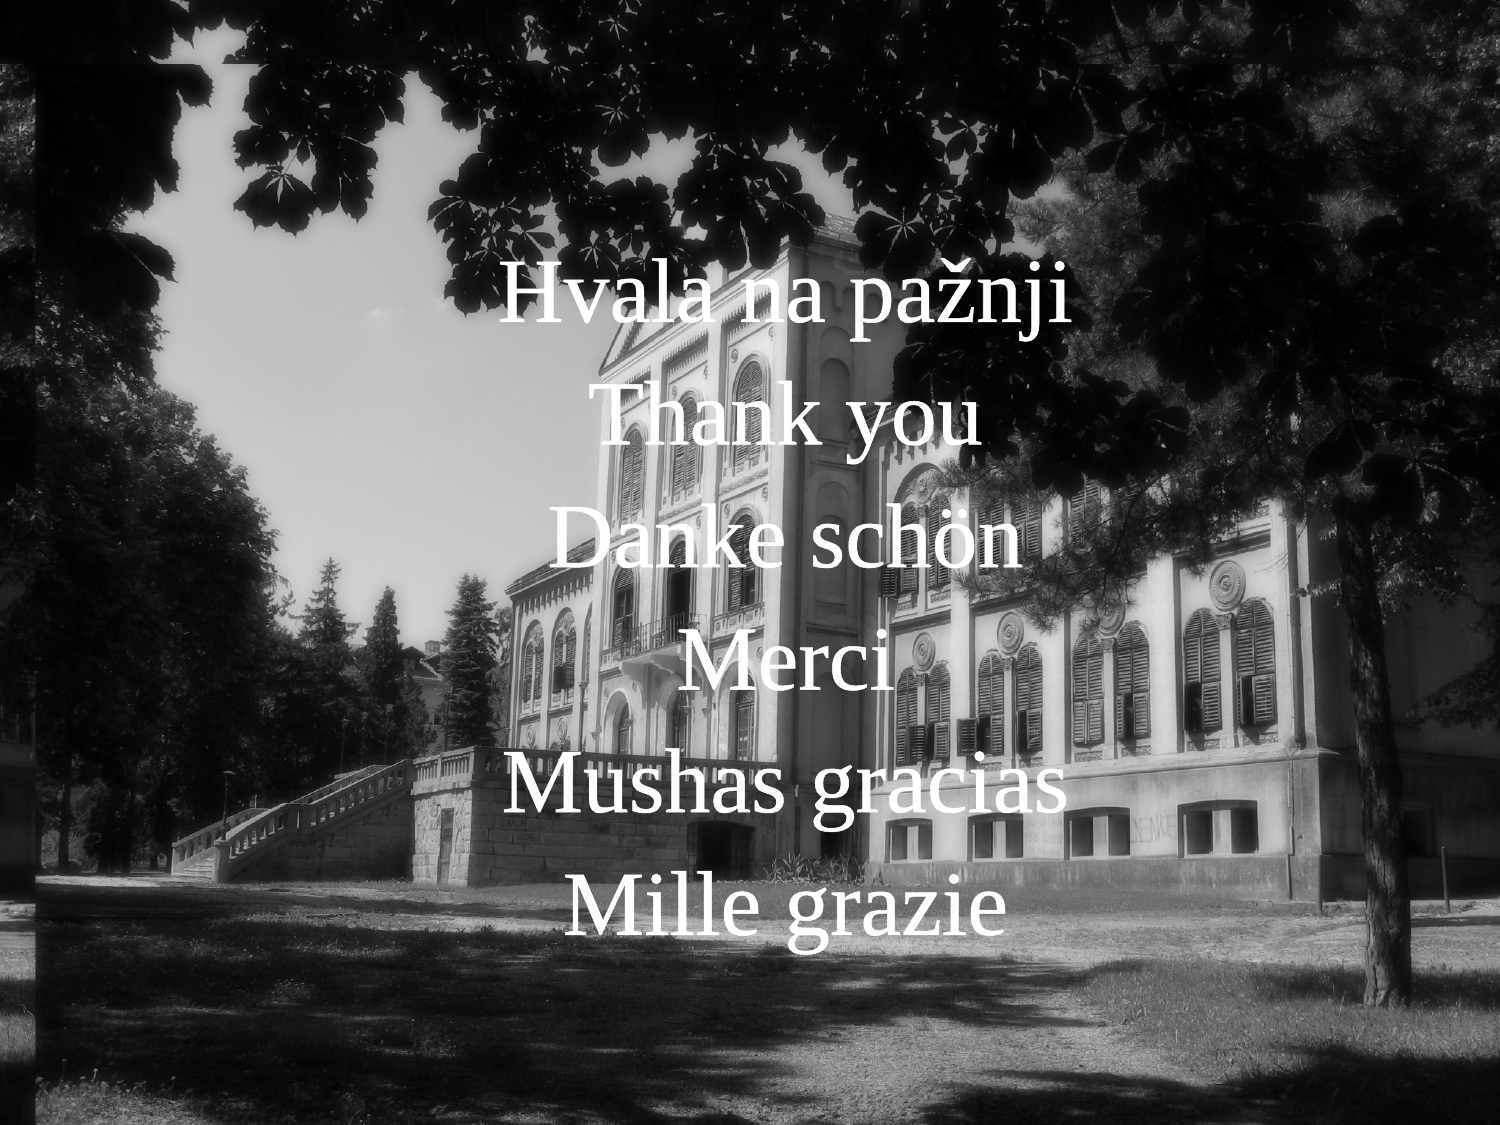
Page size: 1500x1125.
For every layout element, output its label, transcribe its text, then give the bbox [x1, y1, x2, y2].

list Hvala na pažnji Thank you Danke schön Merci Mushas gracias Mille grazie [164, 222, 1394, 1011]
picture [0, 0, 1500, 1125]
